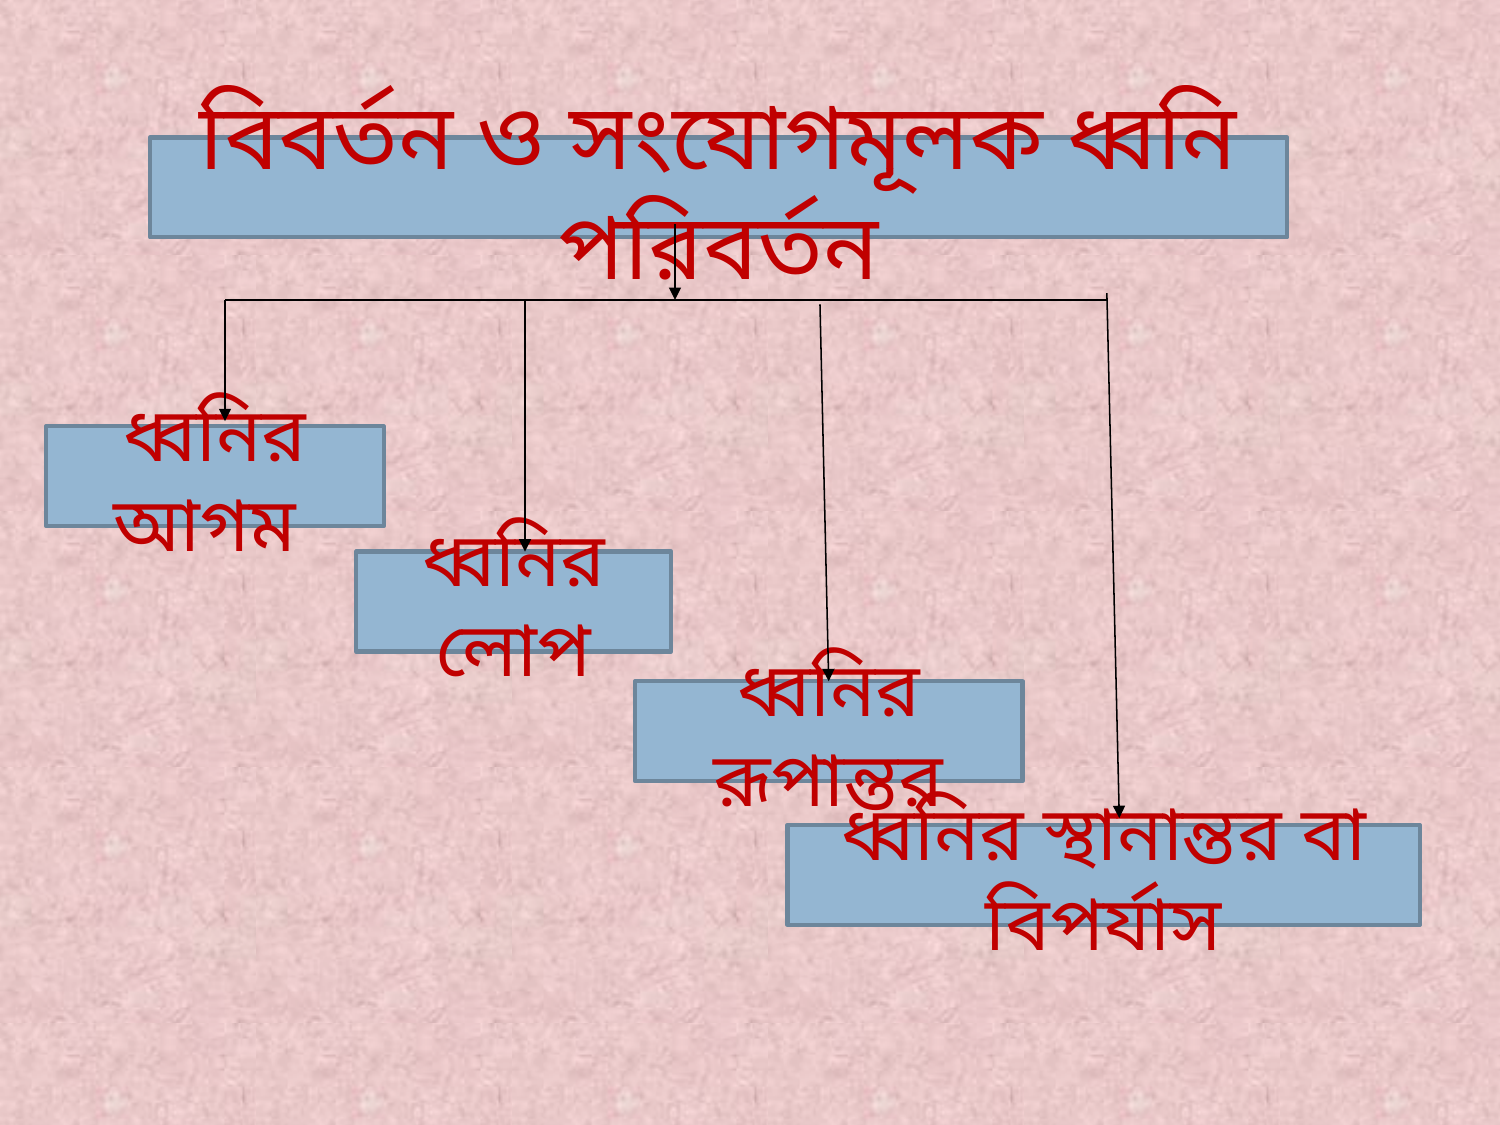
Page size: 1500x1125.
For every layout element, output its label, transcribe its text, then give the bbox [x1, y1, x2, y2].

text_box ধ্বনির আগম [44, 424, 386, 528]
text_box ধ্বনির রূপান্তর [633, 679, 1025, 783]
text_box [1106, 292, 1120, 819]
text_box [0, 0, 1500, 1125]
text_box ধ্বনির স্থানান্তর বা বিপর্যাস [785, 823, 1422, 927]
text_box বিবর্তন ও সংযোগমূলক ধ্বনি পরিবর্তন [148, 135, 1289, 239]
text_box ধ্বনির লোপ [354, 549, 673, 654]
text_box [819, 309, 829, 682]
